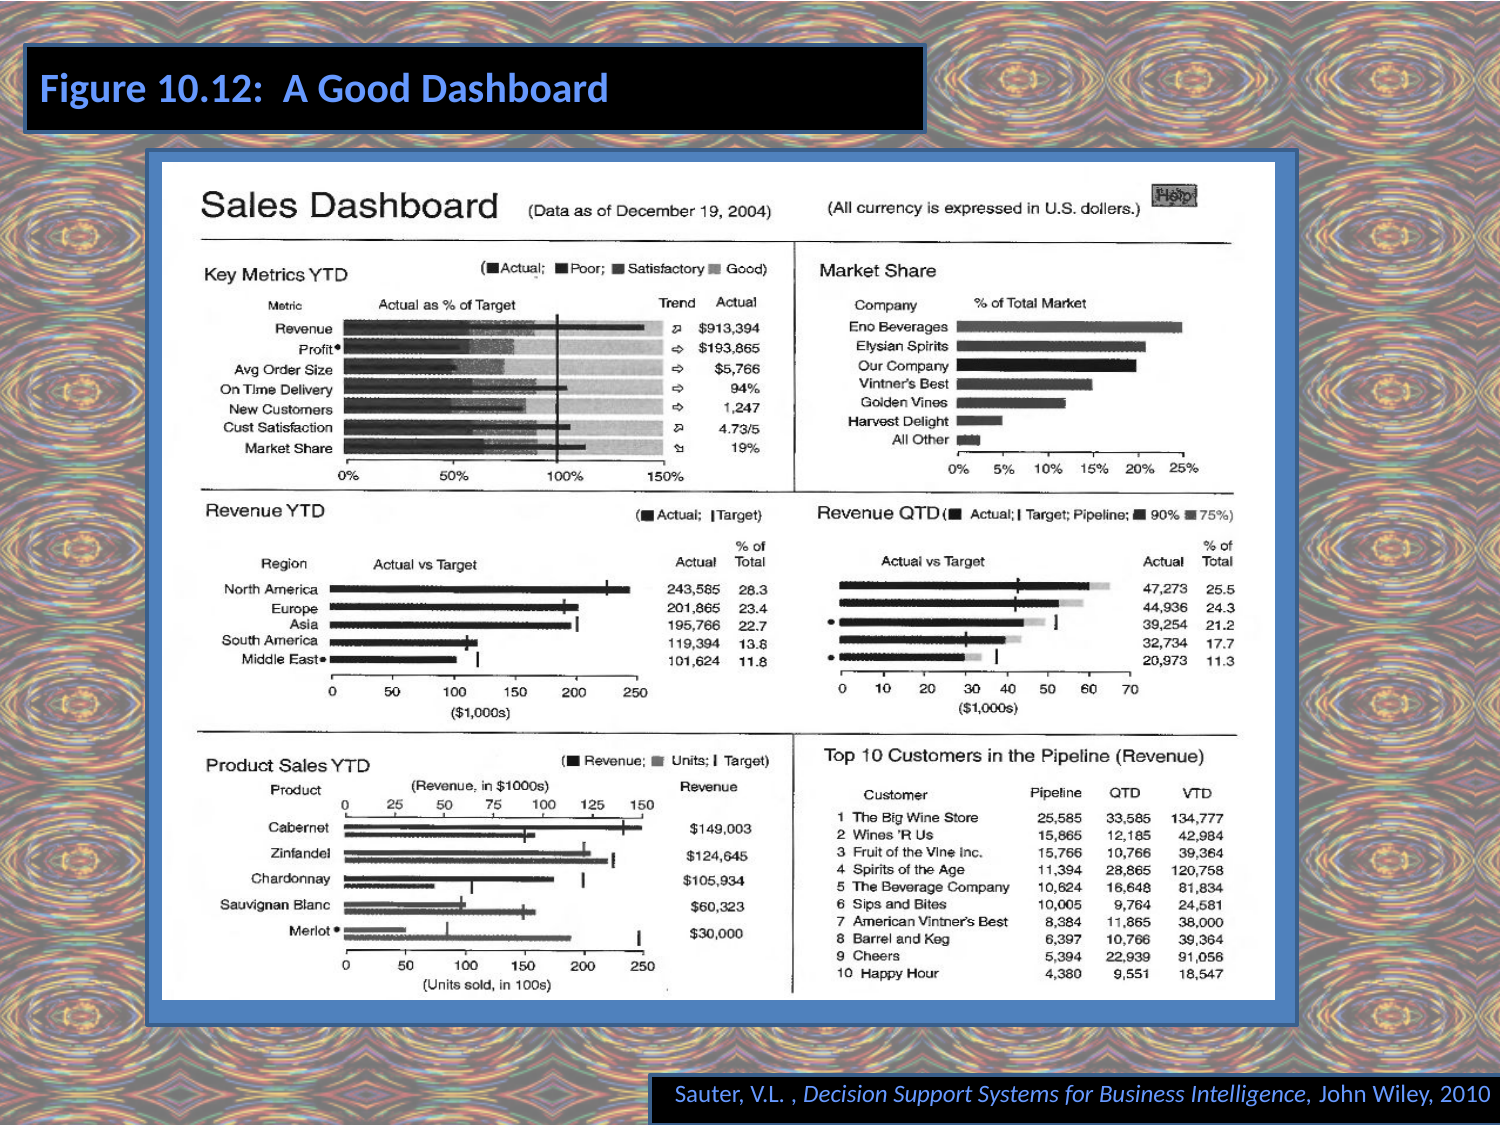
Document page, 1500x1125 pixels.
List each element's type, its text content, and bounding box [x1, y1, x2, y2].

picture [0, 1, 1500, 1125]
title Figure 10.12: A Good Dashboard [24, 24, 925, 118]
